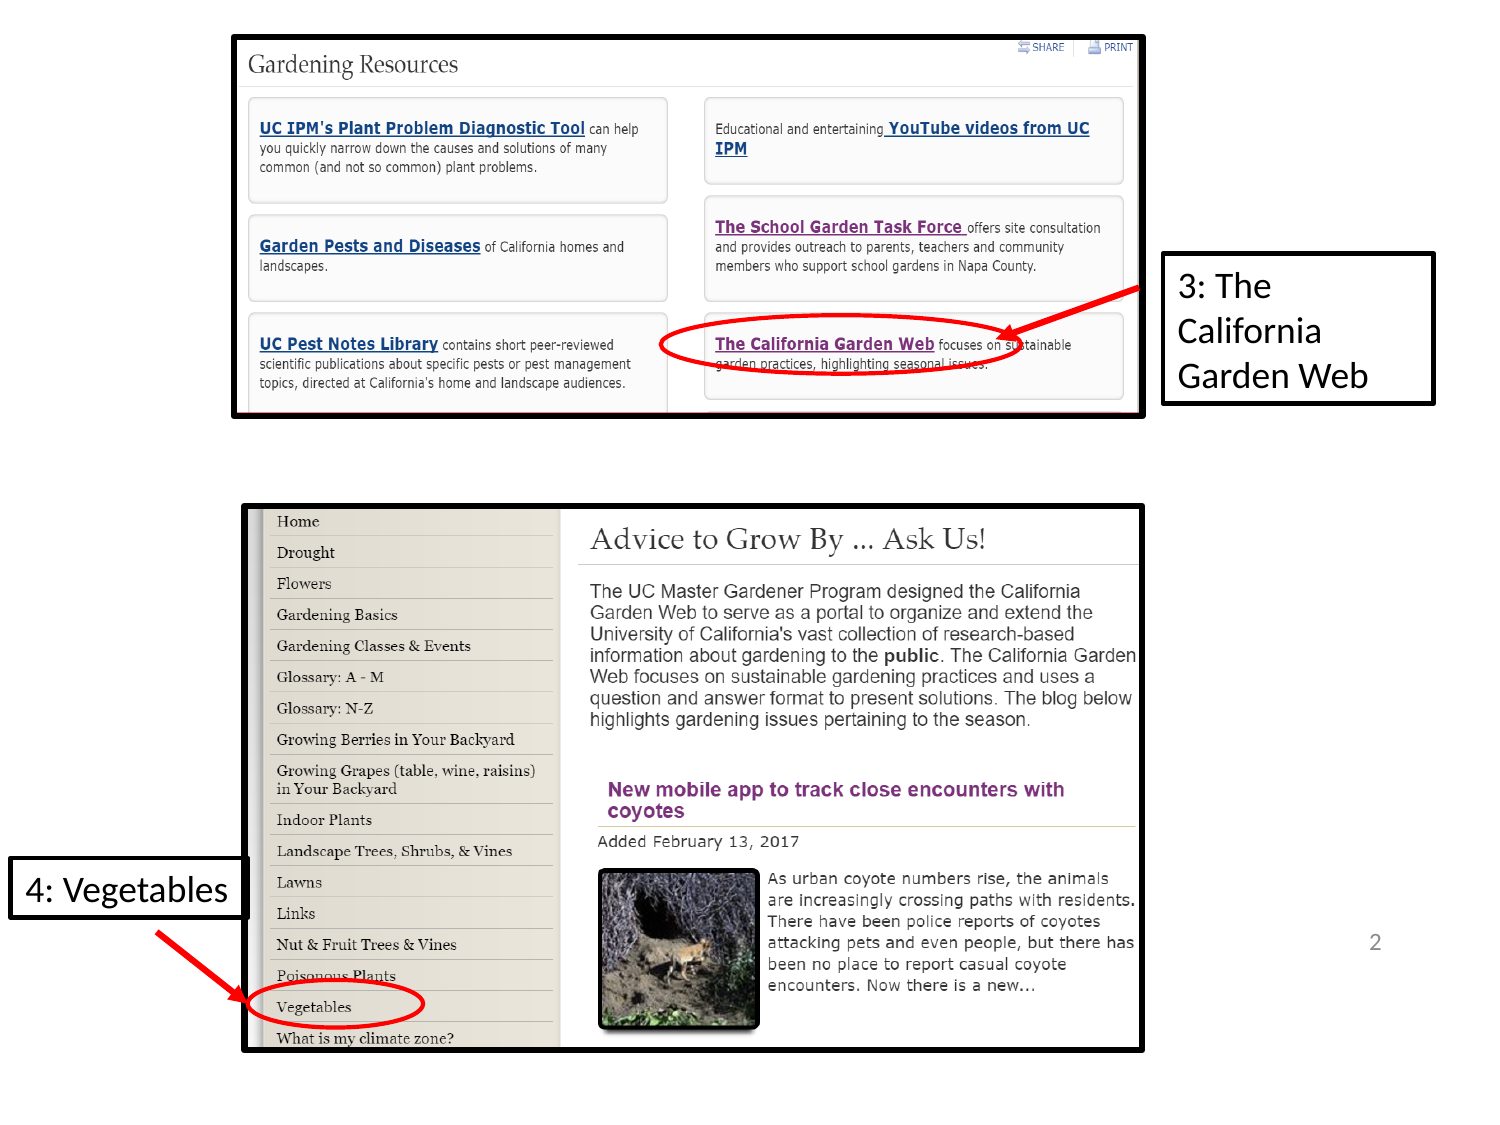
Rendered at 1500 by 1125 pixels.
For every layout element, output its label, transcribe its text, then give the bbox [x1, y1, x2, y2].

picture [247, 508, 1140, 1048]
text_box 3: The California Garden Web [1162, 253, 1434, 404]
text_box 4: Vegetables [10, 857, 247, 918]
slide_number 2 [1145, 917, 1397, 963]
picture [236, 39, 1140, 413]
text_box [156, 931, 248, 1004]
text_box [995, 287, 1140, 340]
